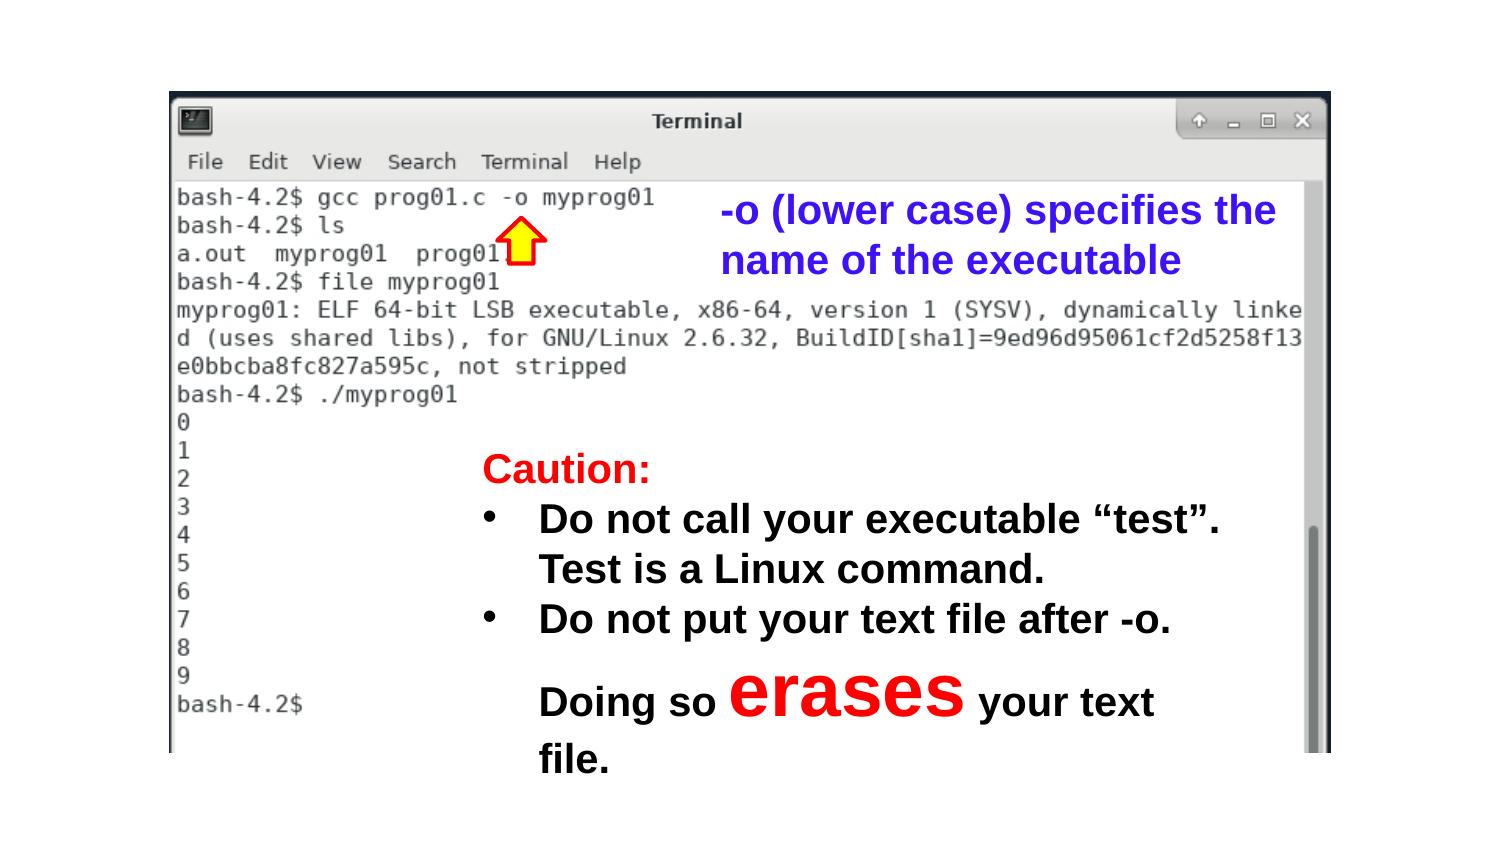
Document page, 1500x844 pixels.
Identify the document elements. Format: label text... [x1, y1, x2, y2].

text_box Caution: Do not call your executable “test”. Test is a Linux command. Do not put your text file after -o. Doing so erases your text file. [467, 760, 1252, 789]
picture [169, 91, 1331, 753]
